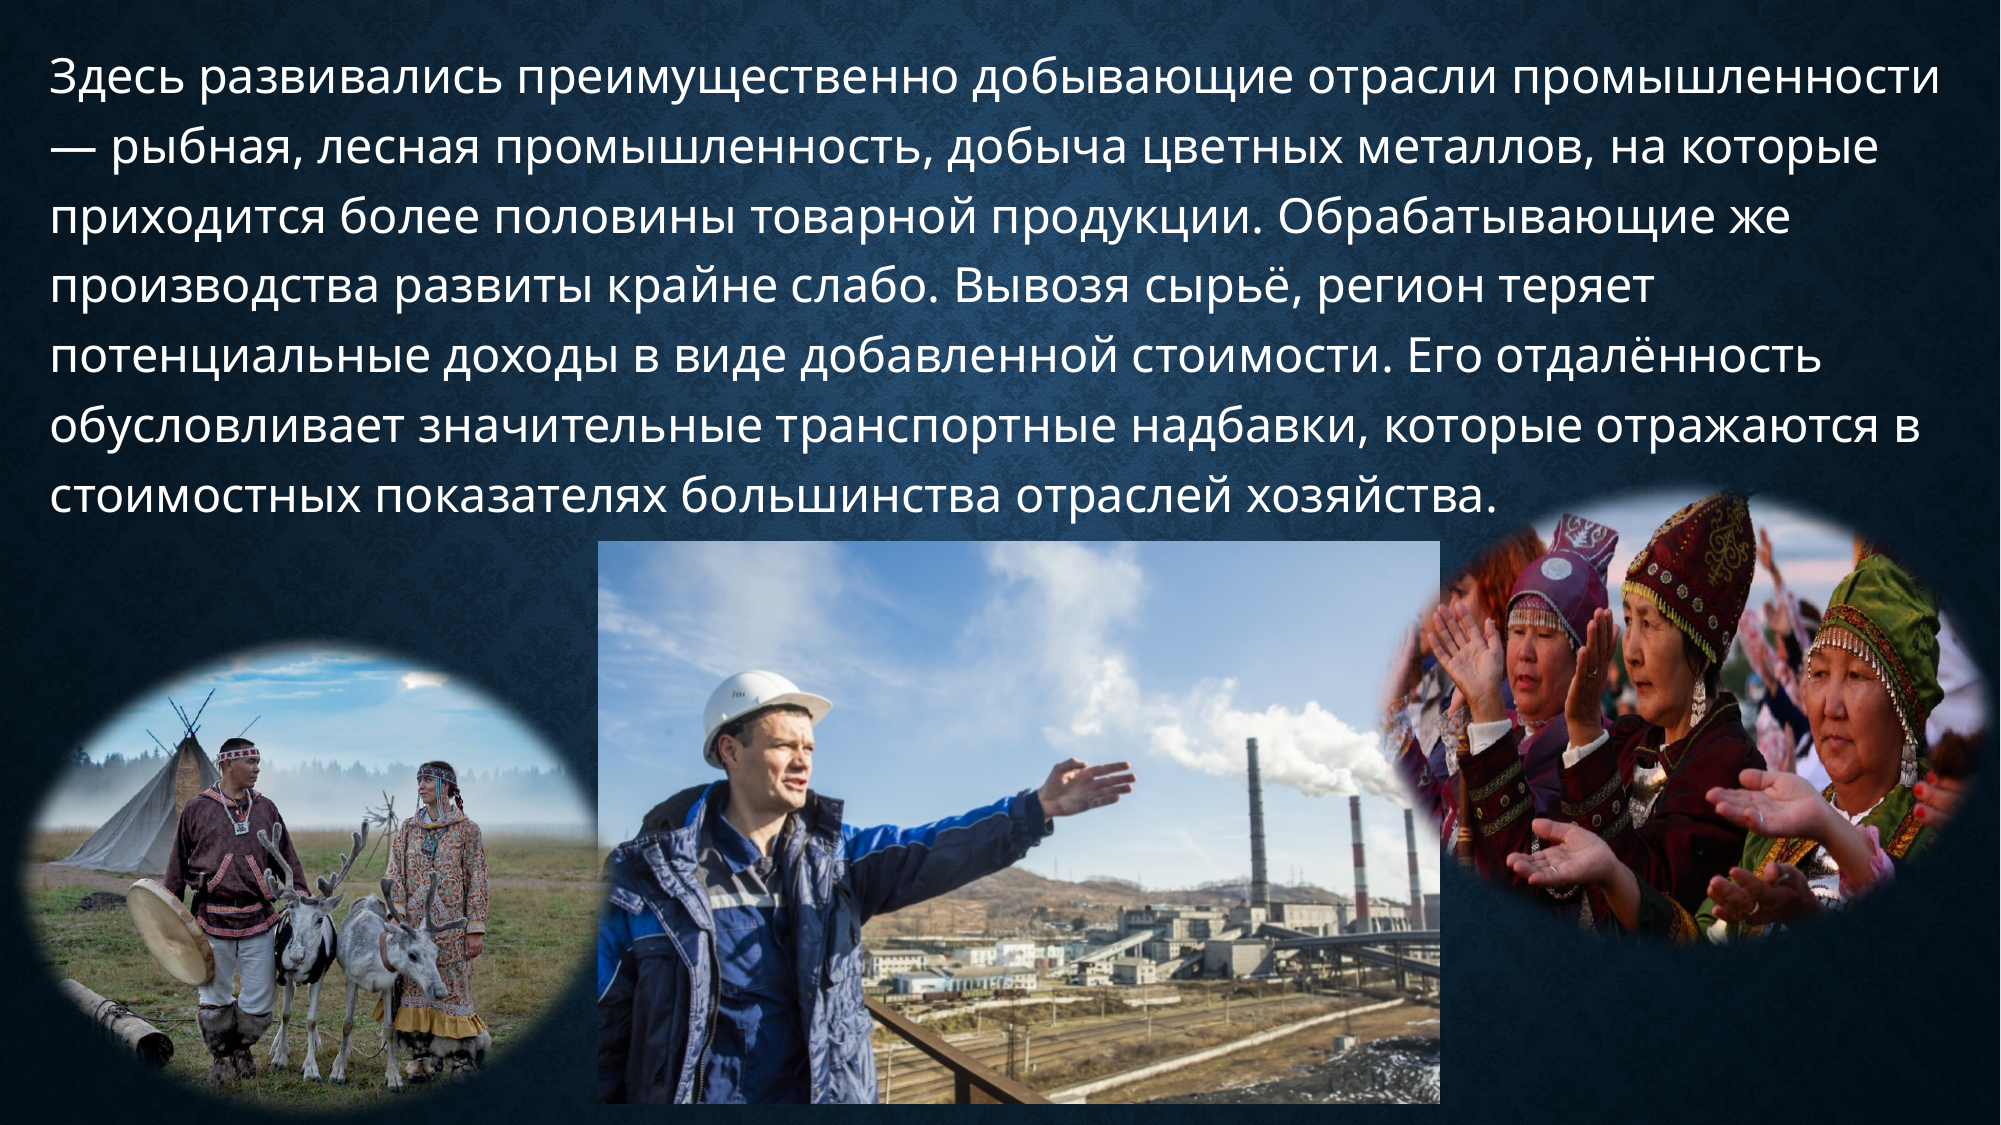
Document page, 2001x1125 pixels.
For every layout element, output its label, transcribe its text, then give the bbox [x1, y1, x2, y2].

picture [7, 474, 2000, 1125]
list Здесь развивались преимущественно добывающие отрасли промышленности — рыбная, лесная промышленность, добыча цветных металлов, на которые приходится более половины товарной продукции. Обрабатывающие же производства развиты крайне слабо. Вывозя сырьё, регион теряет потенциальные доходы в виде добавленной стоимости. Его отдалённость обусловливает значительные транспортные надбавки, которые отражаются в стоимостных показателях большинства отраслей хозяйства. [34, 25, 1977, 590]
